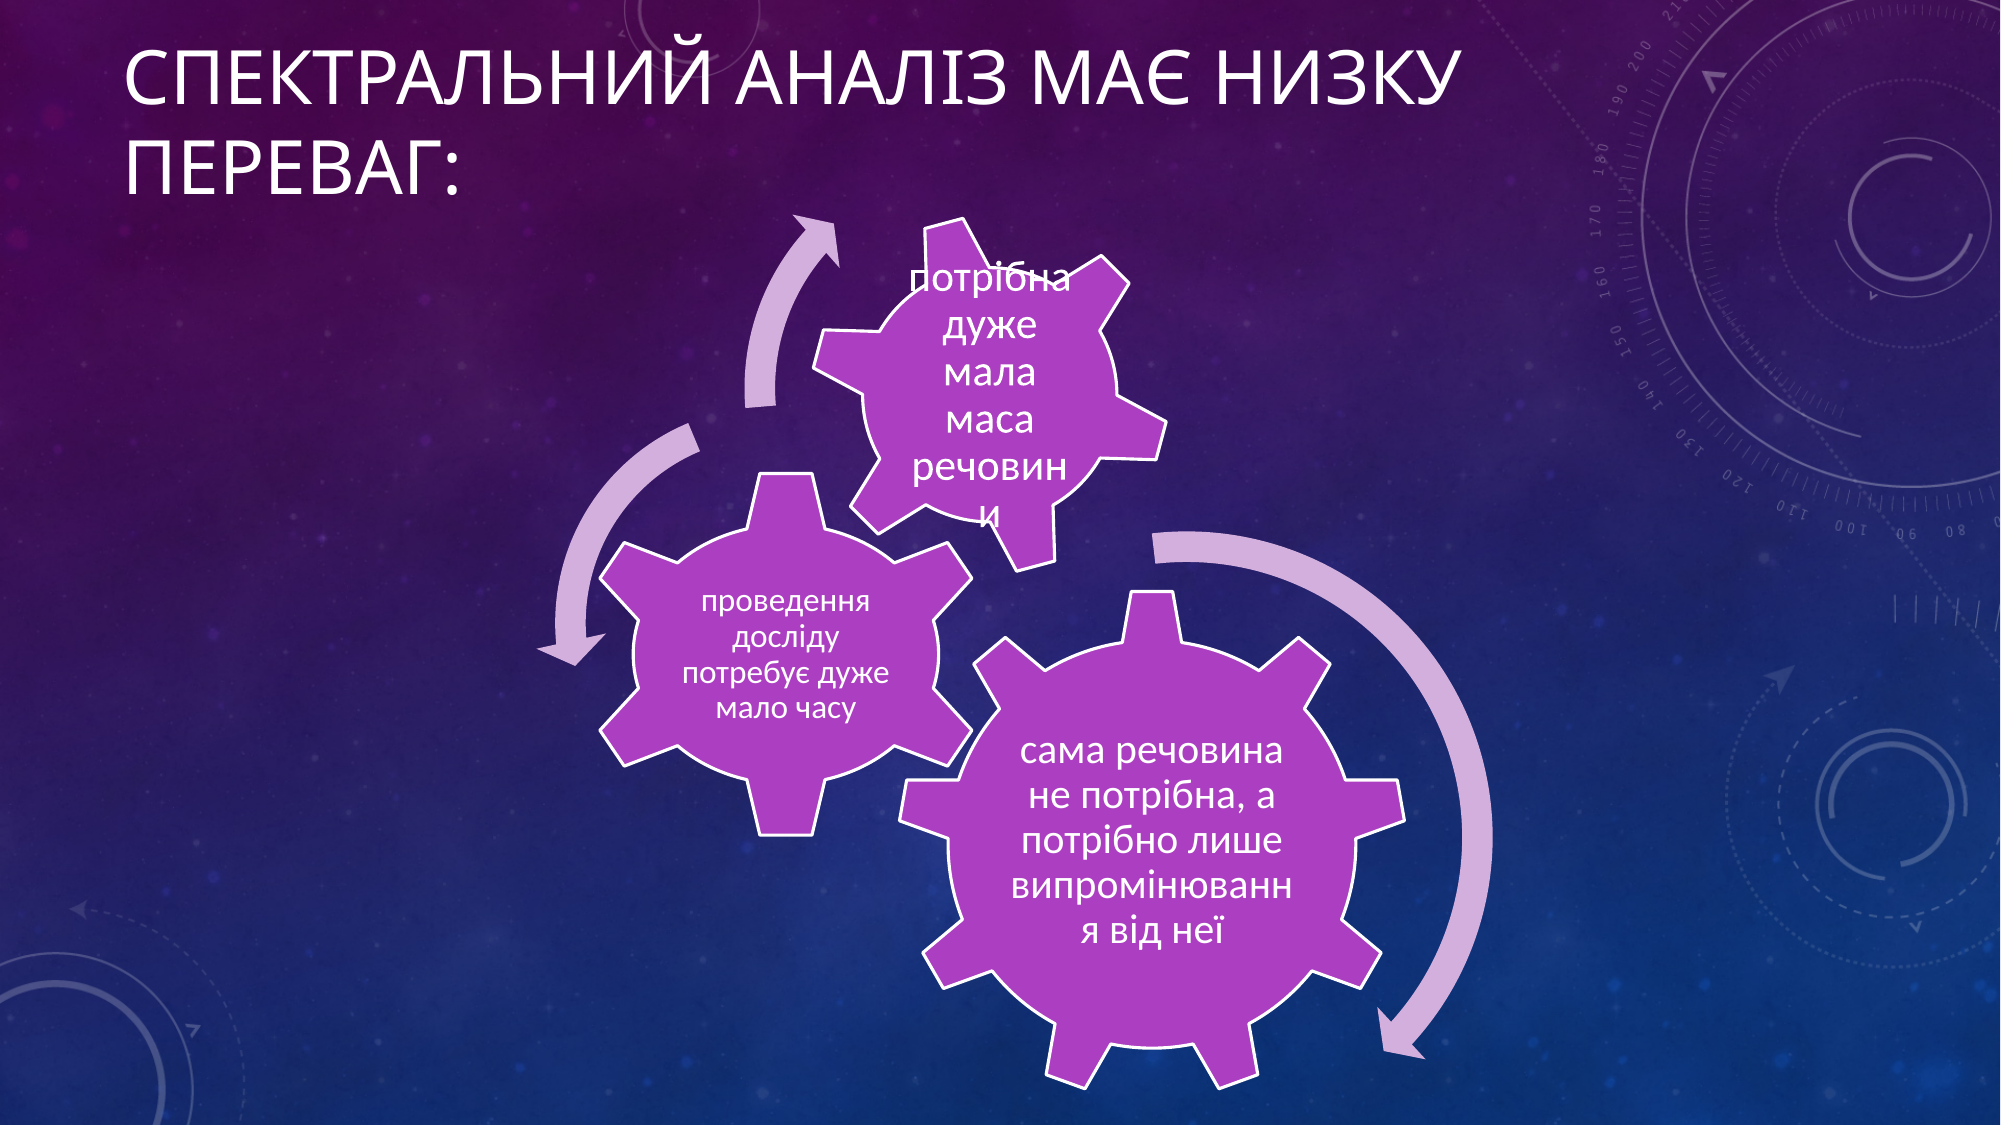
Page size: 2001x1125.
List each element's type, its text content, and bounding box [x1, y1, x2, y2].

title Спектральний аналіз має низку переваг: [108, 0, 1770, 176]
picture [0, 0, 2001, 1125]
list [112, 172, 1775, 1100]
